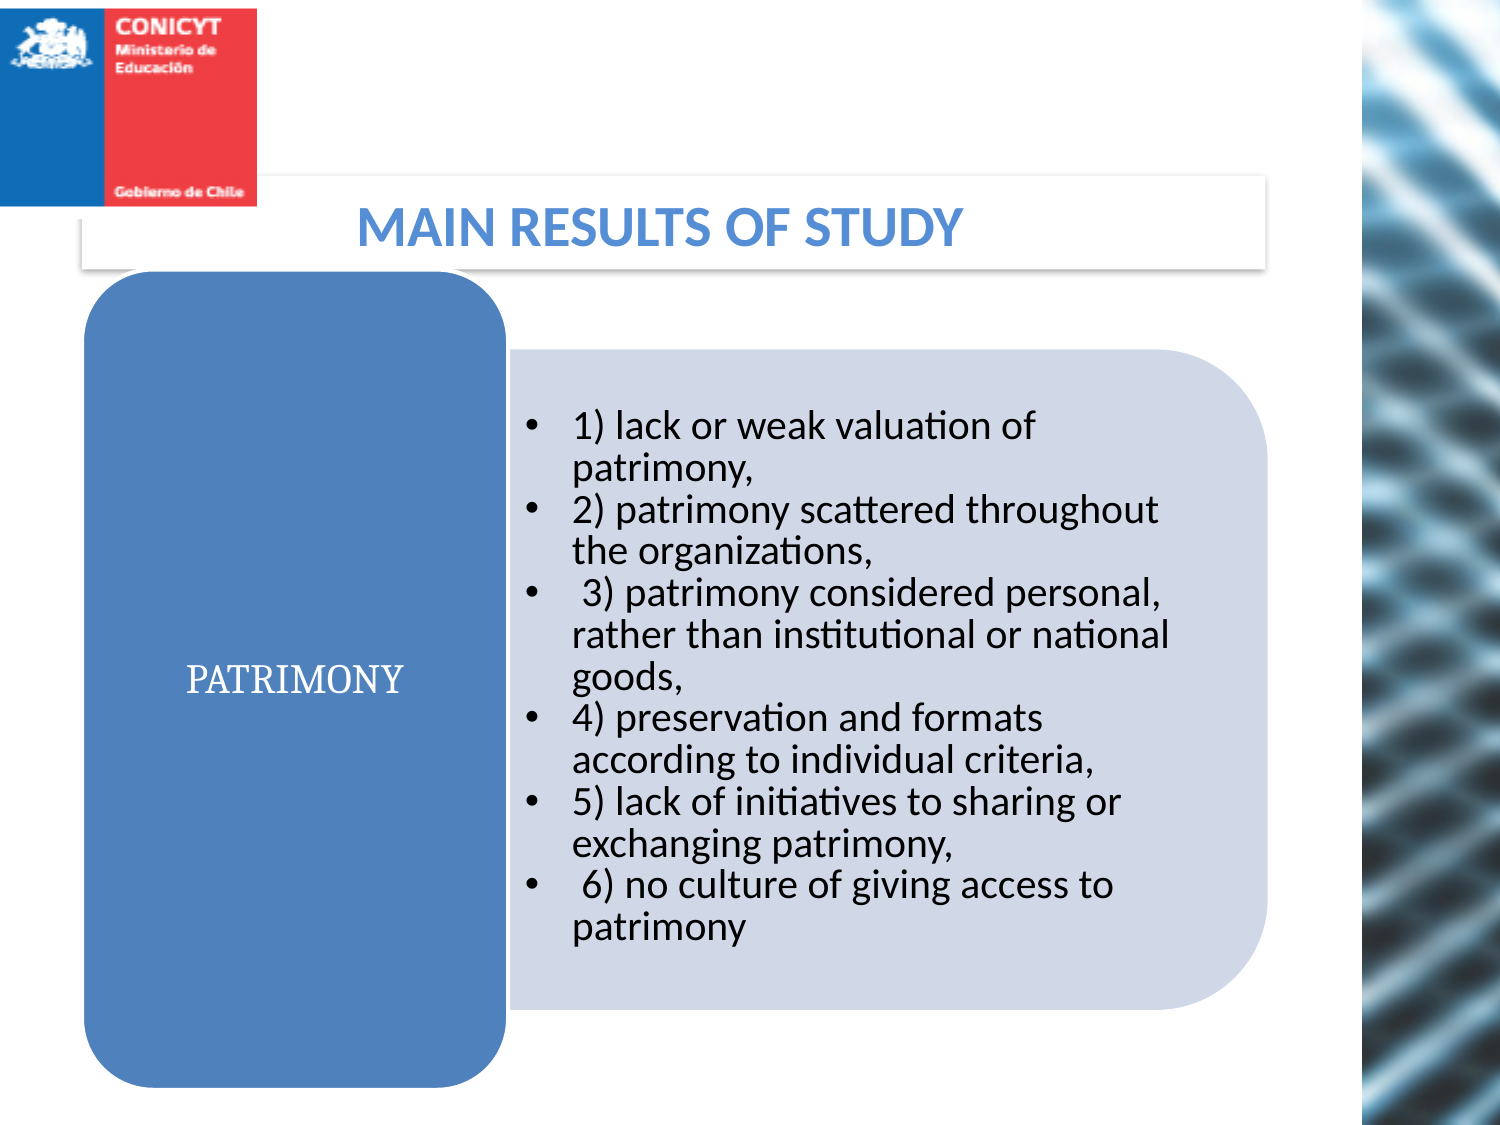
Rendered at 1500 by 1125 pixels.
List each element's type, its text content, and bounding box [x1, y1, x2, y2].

picture [1362, 0, 1500, 1125]
picture [0, 0, 257, 219]
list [81, 269, 1266, 1091]
text_box MAIN RESULTS OF STUDY [81, 175, 1266, 268]
